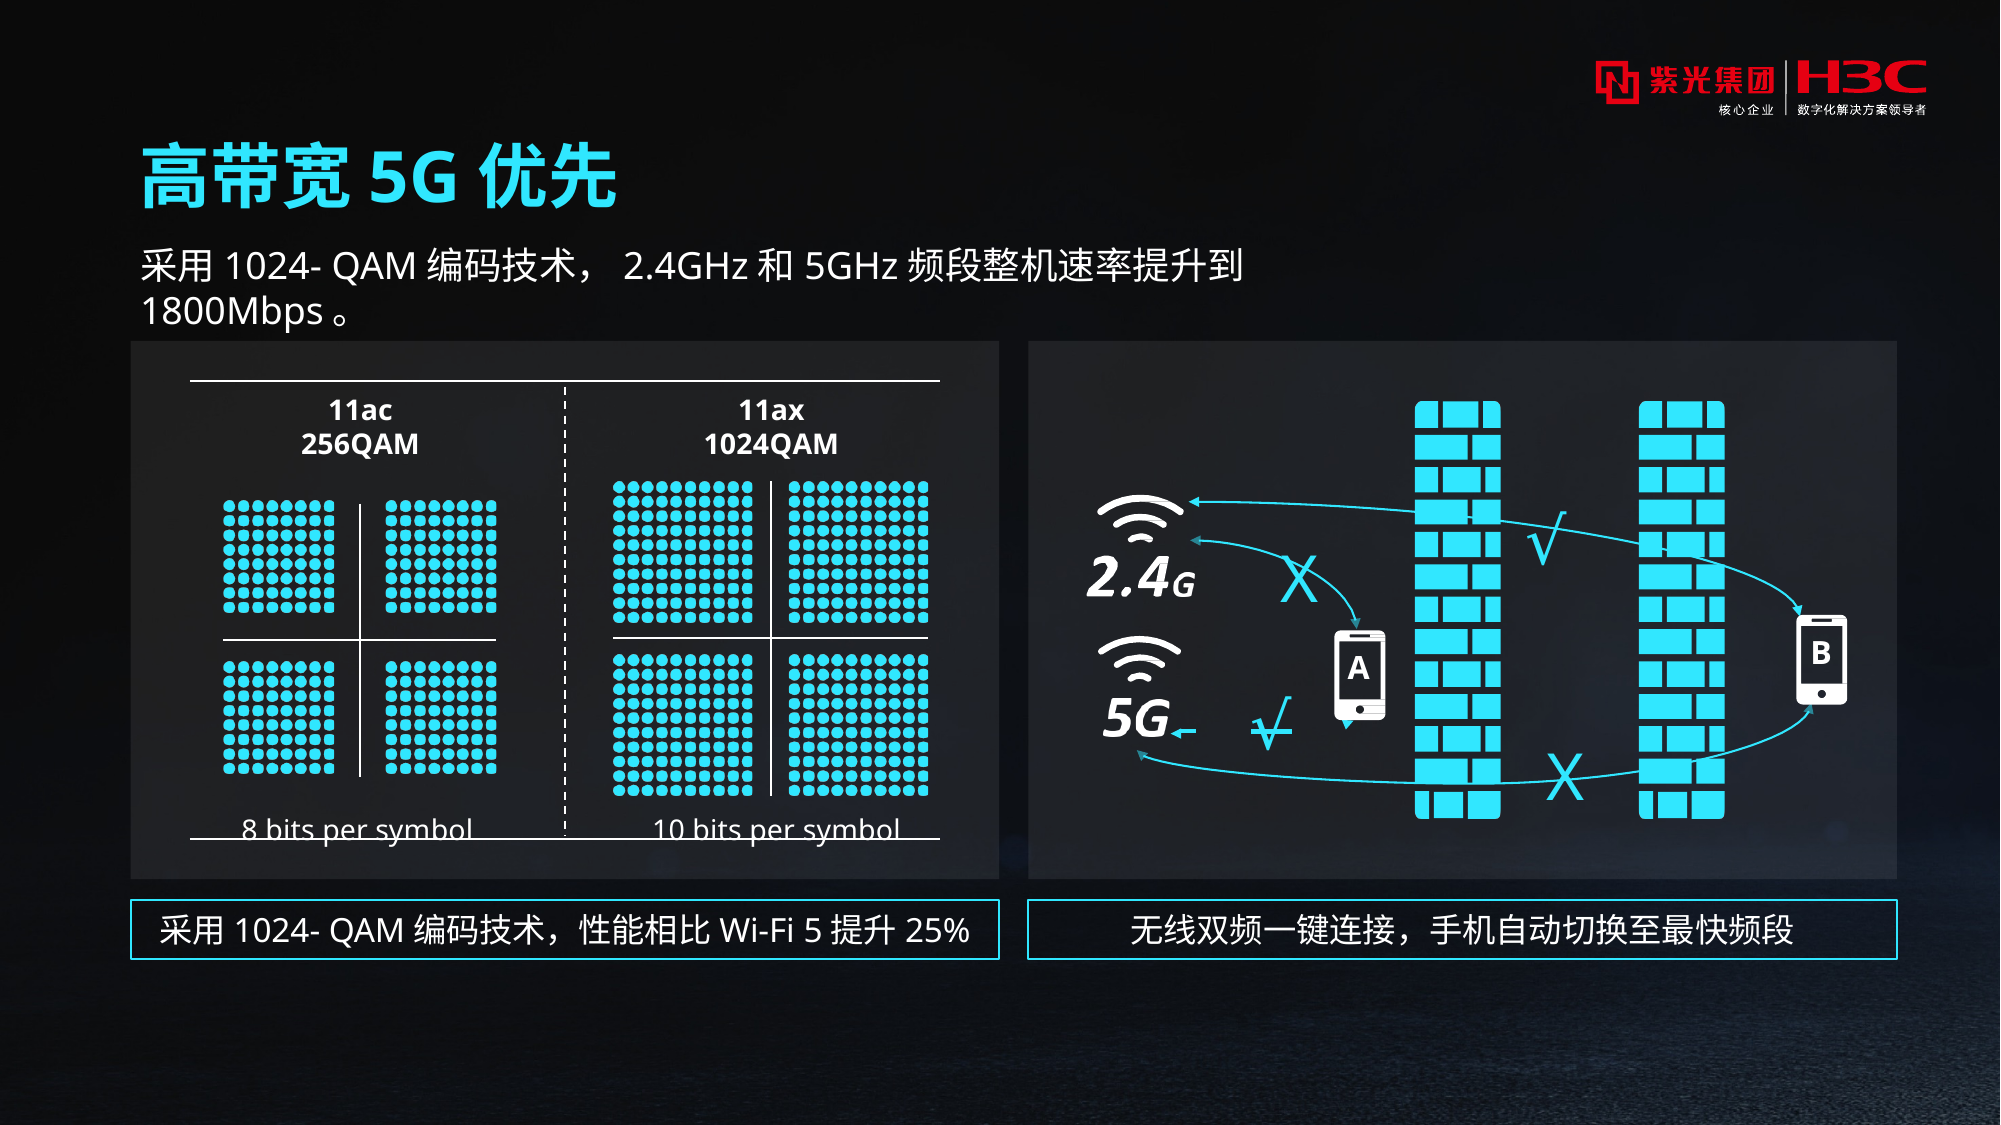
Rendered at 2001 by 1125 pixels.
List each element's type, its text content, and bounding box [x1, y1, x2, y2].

text_box 采用1024- QAM编码技术，性能相比Wi-Fi 5提升25% [130, 899, 1000, 959]
text_box [788, 654, 929, 796]
title 高带宽5G优先 [137, 78, 1863, 269]
text_box 11ac 256QAM [296, 389, 426, 461]
text_box 无线双频一键连接，手机自动切换至最快频段 [1028, 899, 1897, 959]
text_box [223, 661, 335, 774]
text_box [788, 481, 929, 623]
text_box [223, 500, 335, 613]
text_box 11ax 1024QAM [698, 389, 846, 461]
text_box 采用1024- QAM编码技术，2.4GHz和5GHz频段整机速率提升到1800Mbps。 [137, 239, 1441, 332]
text_box [613, 654, 753, 796]
text_box [130, 340, 1000, 880]
text_box 8 bits per symbol 10 bits per symbol [241, 840, 928, 847]
text_box 8 bits per symbol 10 bits per symbol [241, 809, 928, 839]
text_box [1028, 340, 1897, 880]
text_box [385, 661, 497, 774]
text_box [385, 500, 497, 613]
text_box [613, 481, 753, 623]
picture [0, 0, 2000, 1125]
